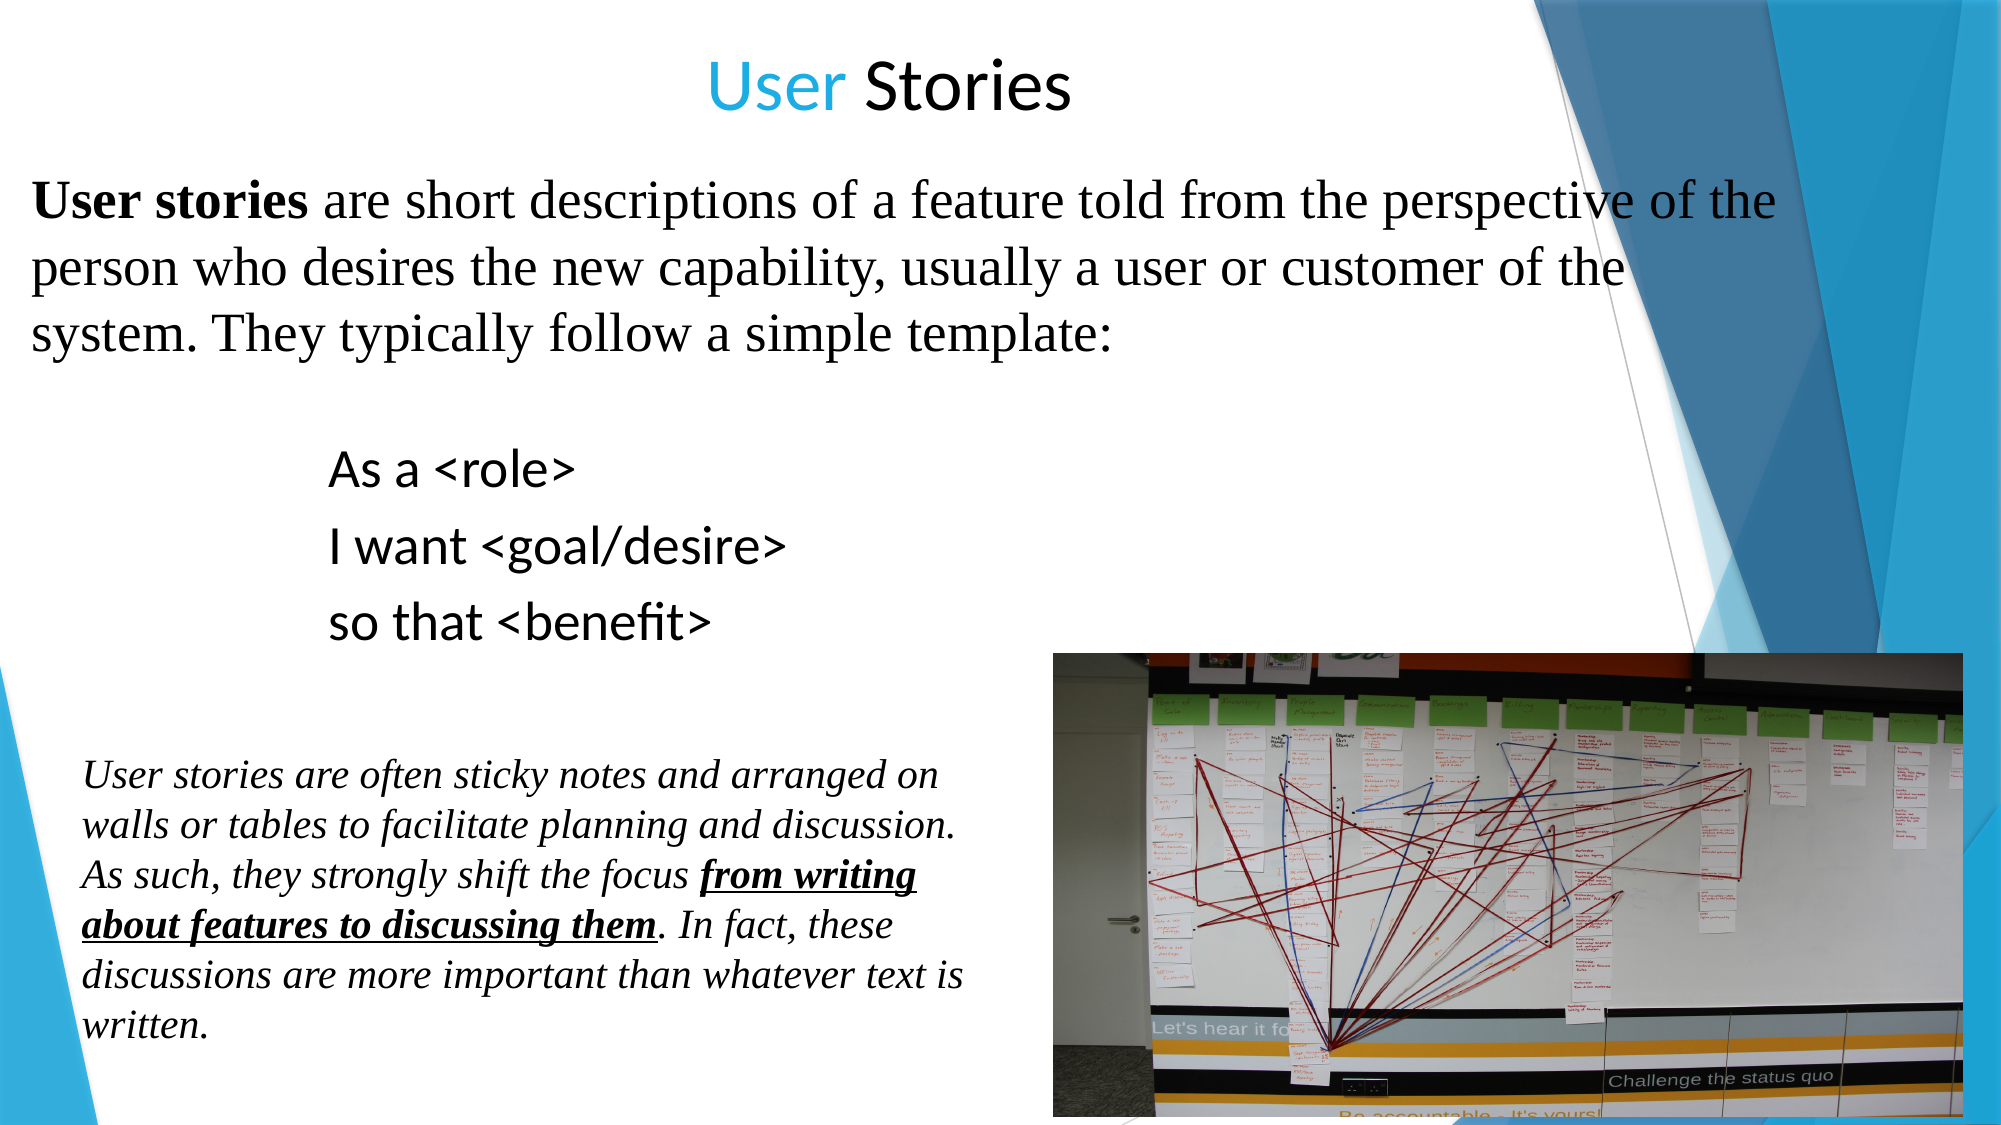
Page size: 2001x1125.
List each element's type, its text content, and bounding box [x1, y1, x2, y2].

text_box User stories are short descriptions of a feature told from the perspective of the person who desires the new capability, usually a user or customer of the system. They typically follow a simple template: [16, 155, 1801, 371]
title User Stories [55, 15, 1725, 141]
text_box User stories are often sticky notes and arranged on walls or tables to facilitate planning and discussion. As such, they strongly shift the focus from writing about features to discussing them. In fact, these discussions are more important than whatever text is written. [66, 739, 1011, 1055]
picture [1053, 652, 1963, 1117]
text_box As a <role> I want <goal/desire> so that <benefit> [308, 402, 1508, 628]
